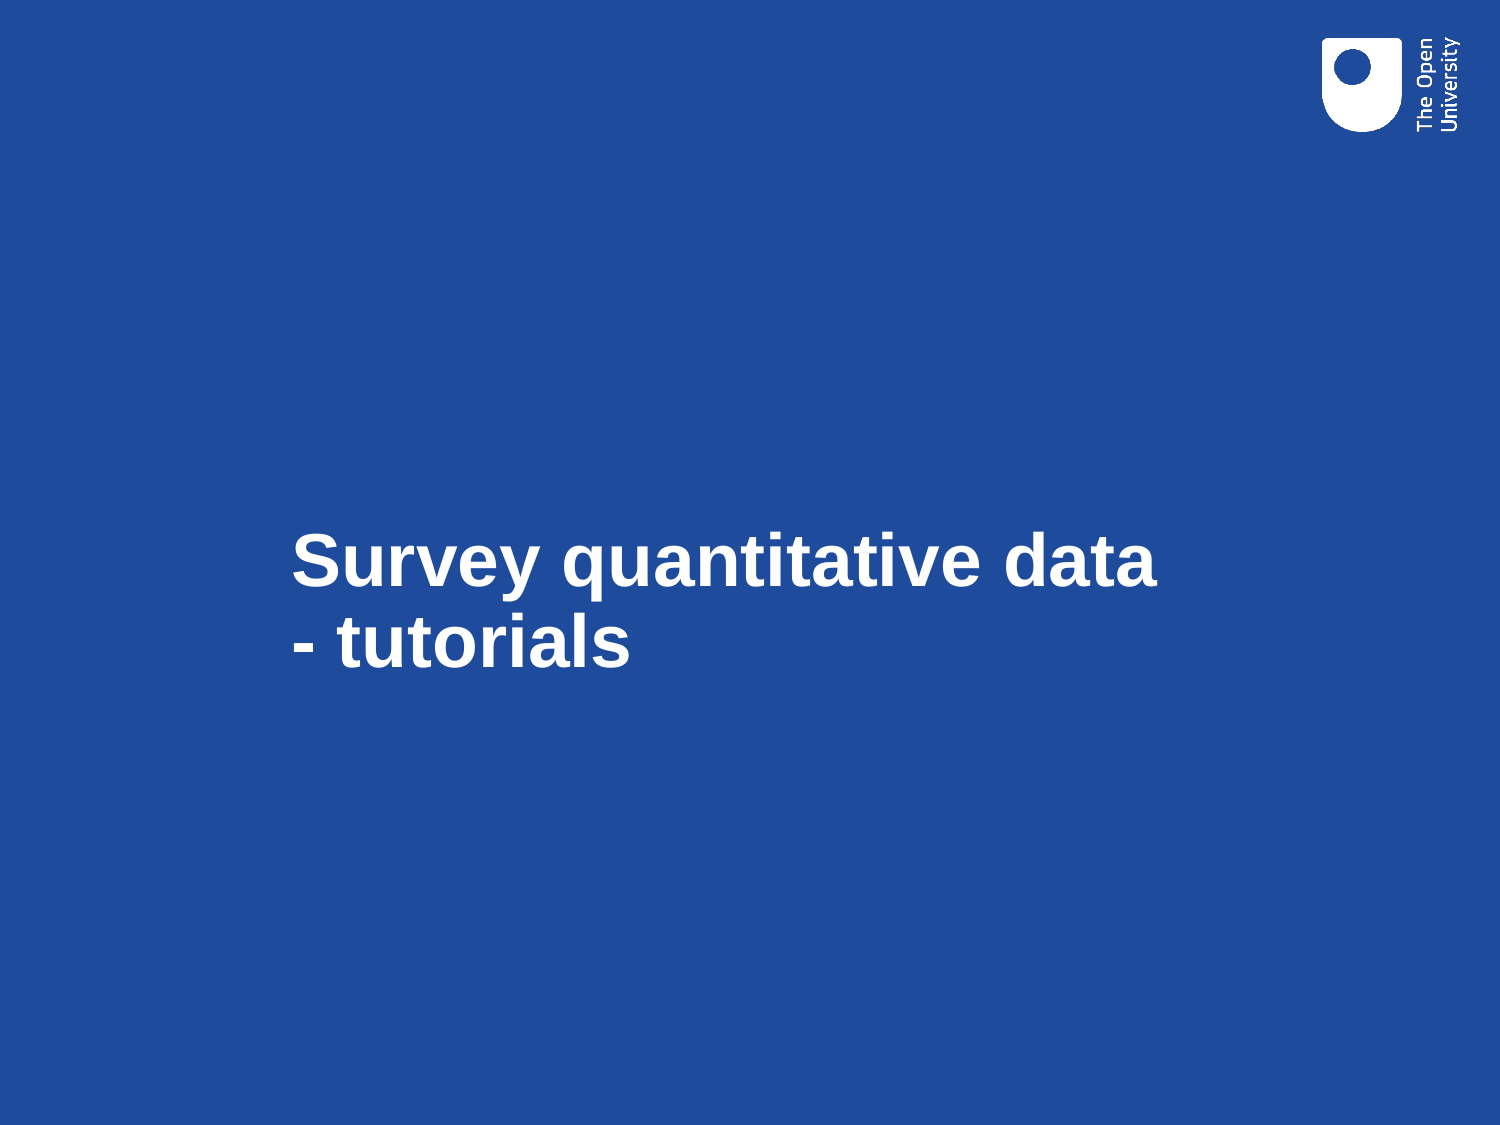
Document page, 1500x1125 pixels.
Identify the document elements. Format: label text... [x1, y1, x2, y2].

title Survey quantitative data - tutorials [291, 521, 1177, 686]
picture [1322, 37, 1460, 132]
